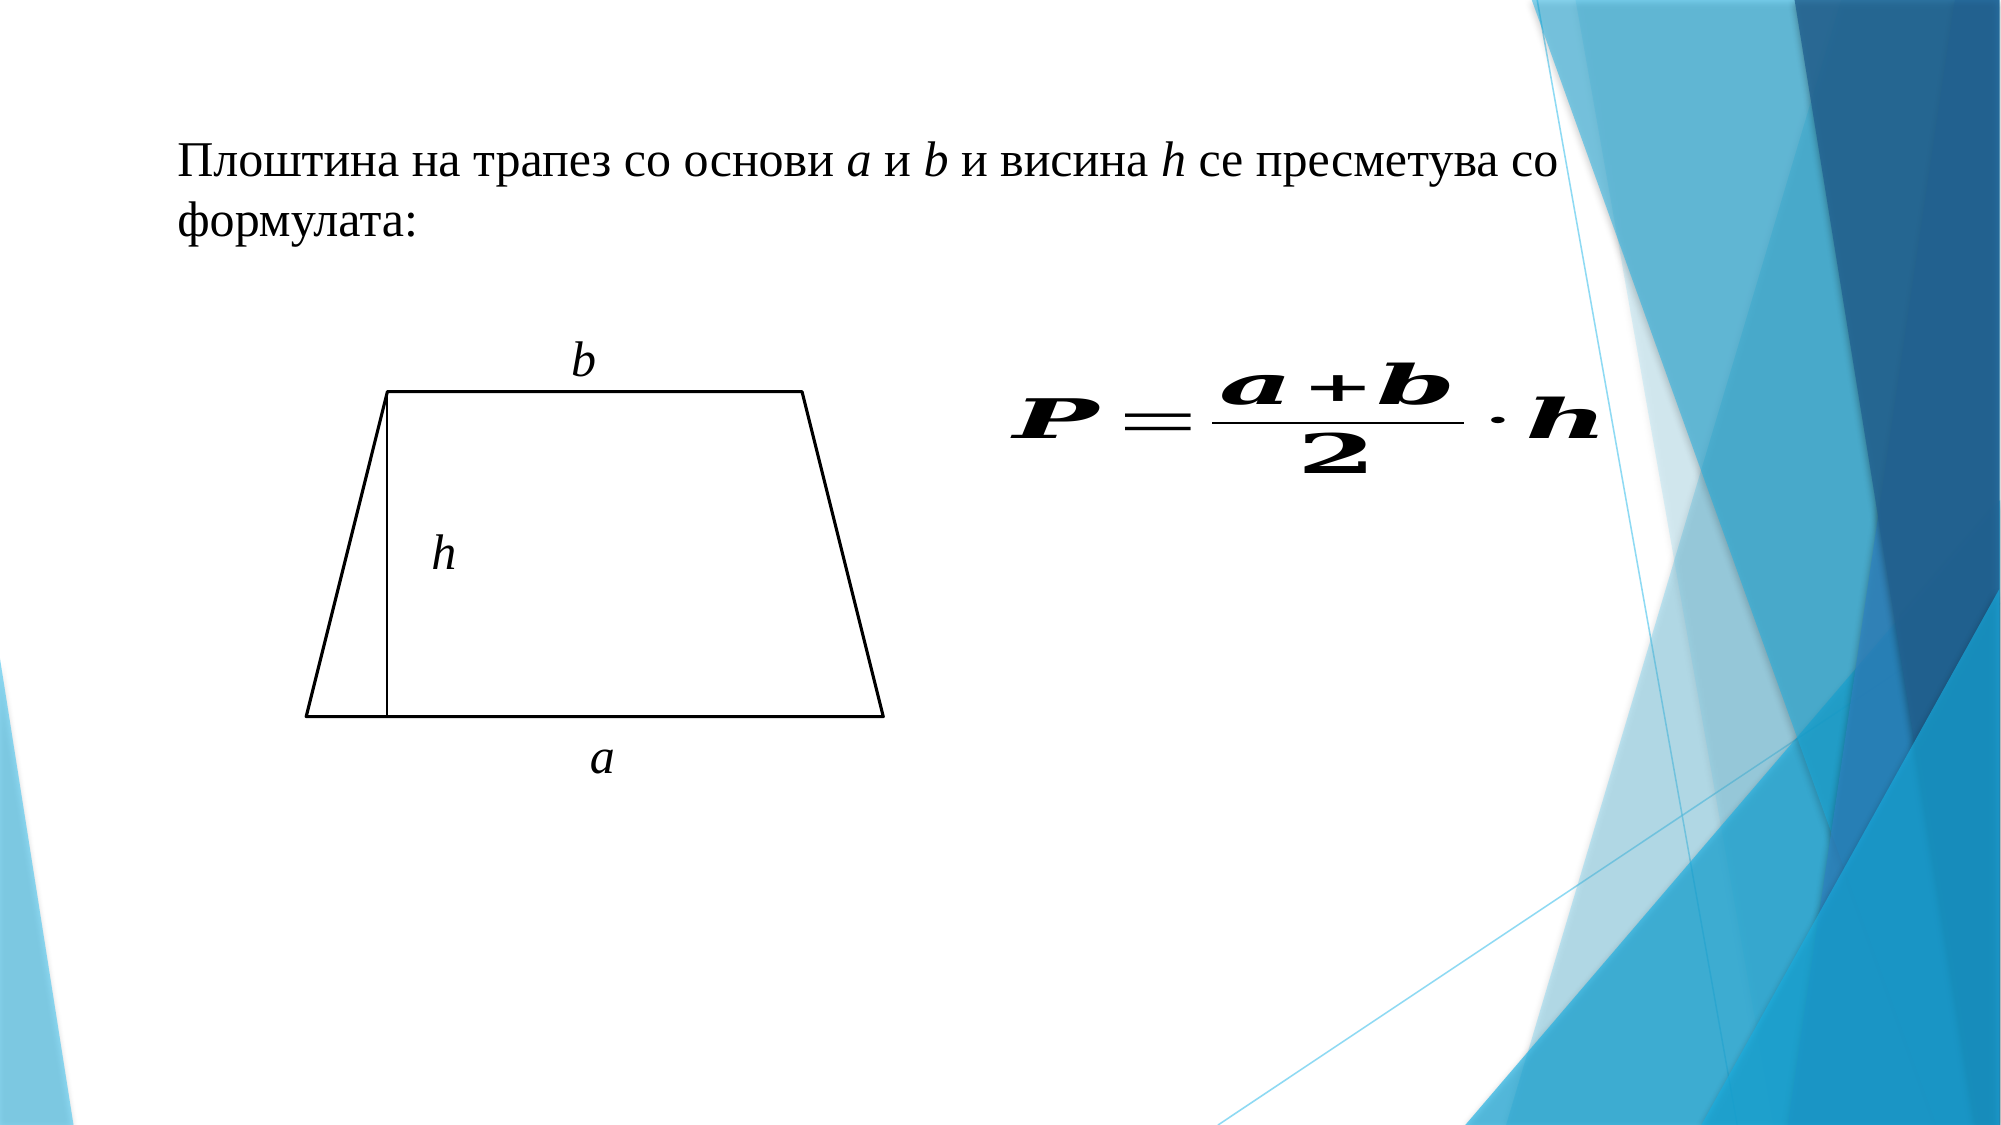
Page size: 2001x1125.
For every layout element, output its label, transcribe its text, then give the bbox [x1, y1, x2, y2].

text_box b [556, 318, 623, 394]
text_box a [575, 716, 688, 792]
text_box [304, 406, 382, 719]
text_box Плоштина на трапез со основи a и b и висина h се пресметува со формулата: [162, 118, 1600, 254]
text_box [388, 390, 885, 719]
text_box h [416, 512, 484, 588]
